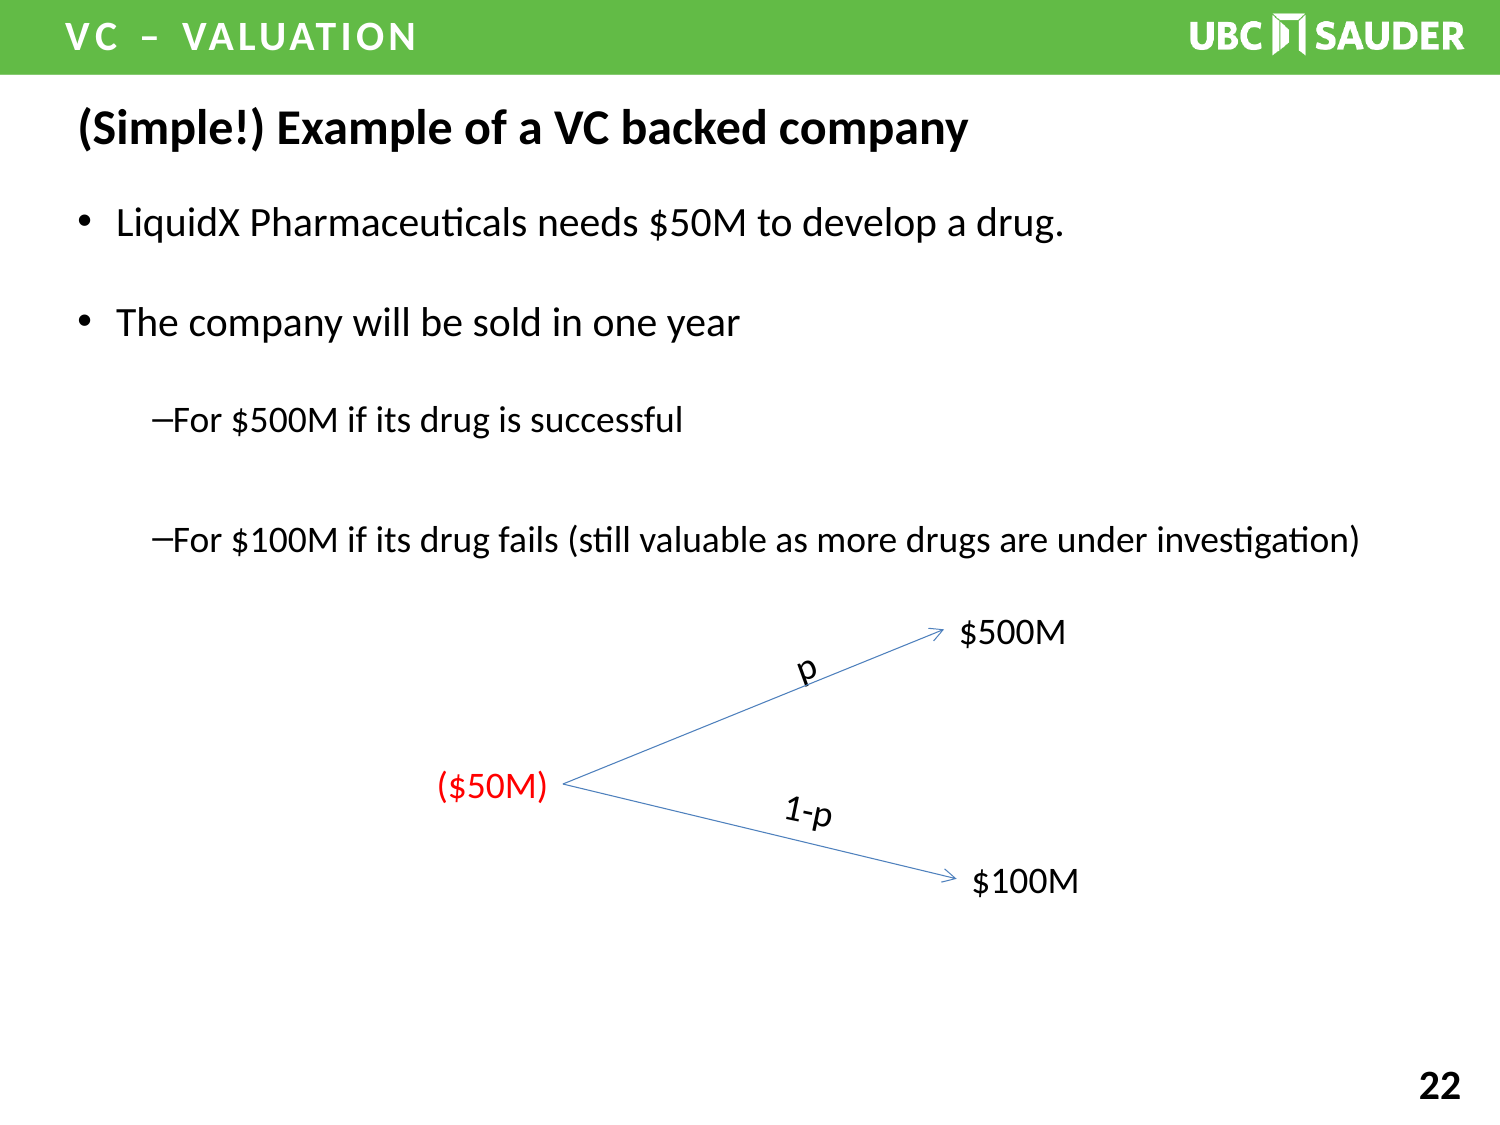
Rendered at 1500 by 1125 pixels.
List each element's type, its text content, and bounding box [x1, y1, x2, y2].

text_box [424, 599, 1092, 910]
picture [1156, 7, 1482, 56]
list LiquidX Pharmaceuticals needs $50M to develop a drug. The company will be sold in one year For $500M if its drug is successful For $100M if its drug fails (still valuable as more drugs are under investigation) [62, 187, 1450, 1025]
title (Simple!) Example of a VC backed company [62, 87, 1413, 188]
